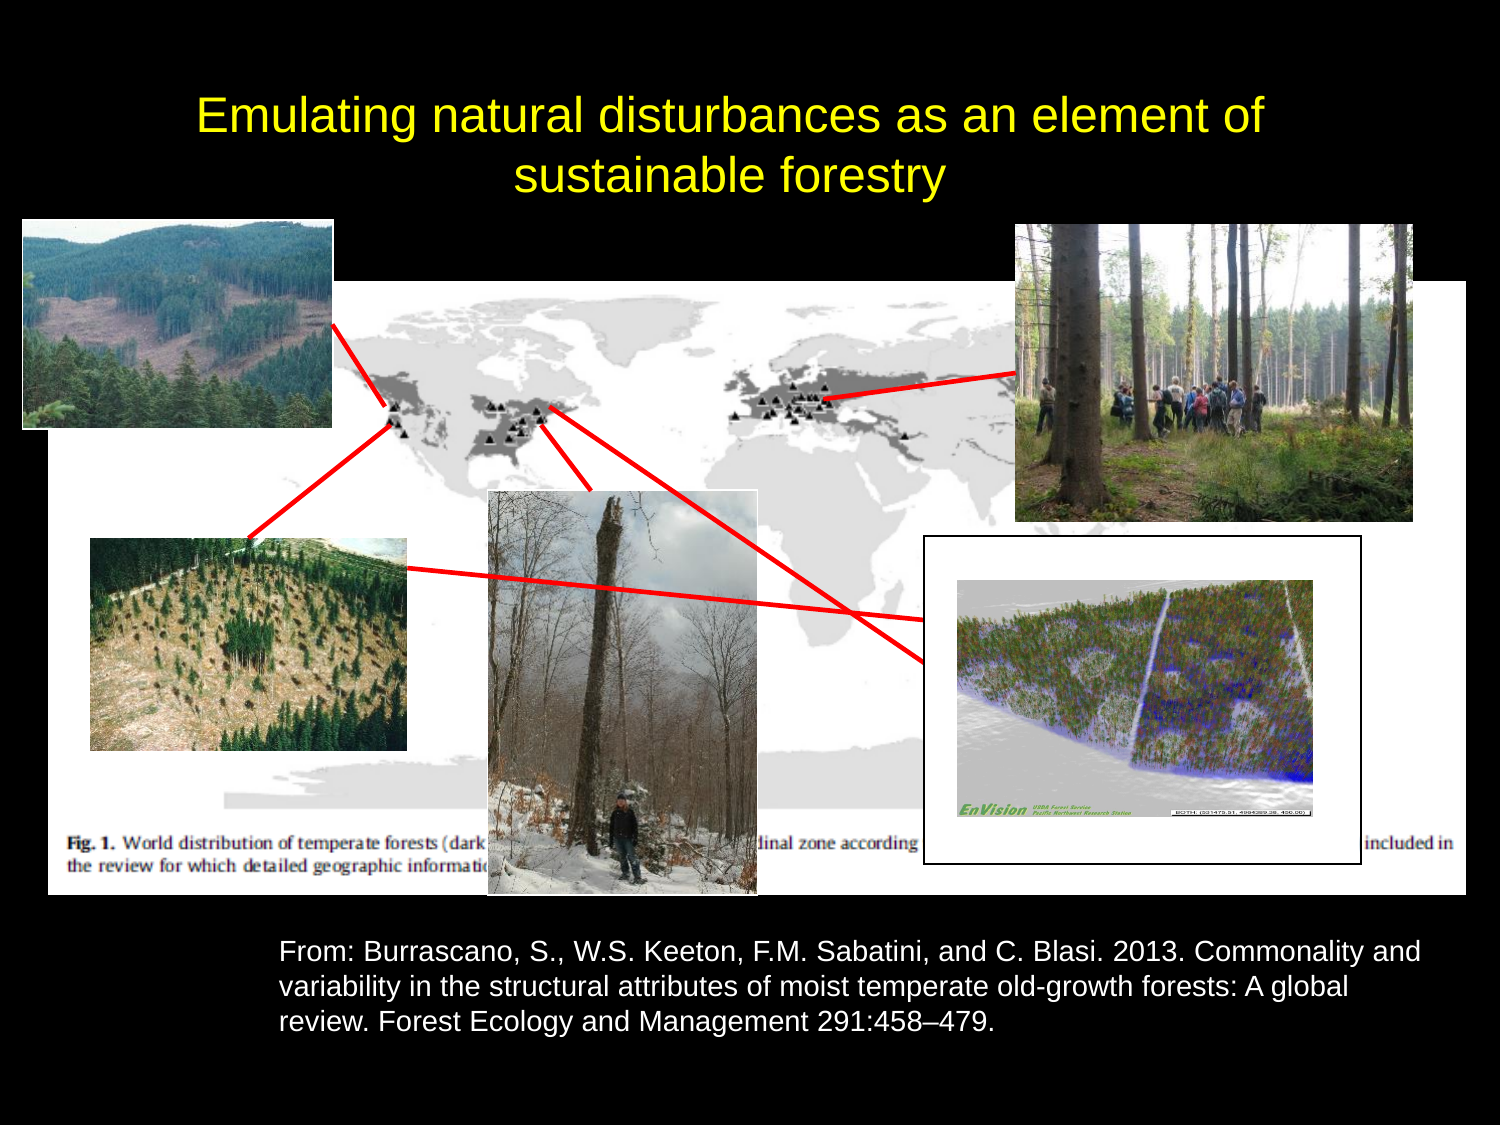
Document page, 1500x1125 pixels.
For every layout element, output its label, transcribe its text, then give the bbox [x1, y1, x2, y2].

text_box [549, 655, 919, 664]
picture [23, 220, 1466, 895]
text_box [331, 324, 386, 407]
text_box From: Burrascano, S., W.S. Keeton, F.M. Sabatini, and C. Blasi. 2013. Commonality and variability in the structural attributes of moist temperate old-growth forests: A global review. Forest Ecology and Management 291:458–479. [264, 924, 1465, 1045]
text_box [540, 424, 544, 492]
text_box Emulating natural disturbances as an element of sustainable forestry [48, 74, 1413, 210]
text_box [823, 372, 1017, 400]
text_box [407, 567, 919, 647]
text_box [248, 424, 391, 539]
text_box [549, 406, 925, 566]
